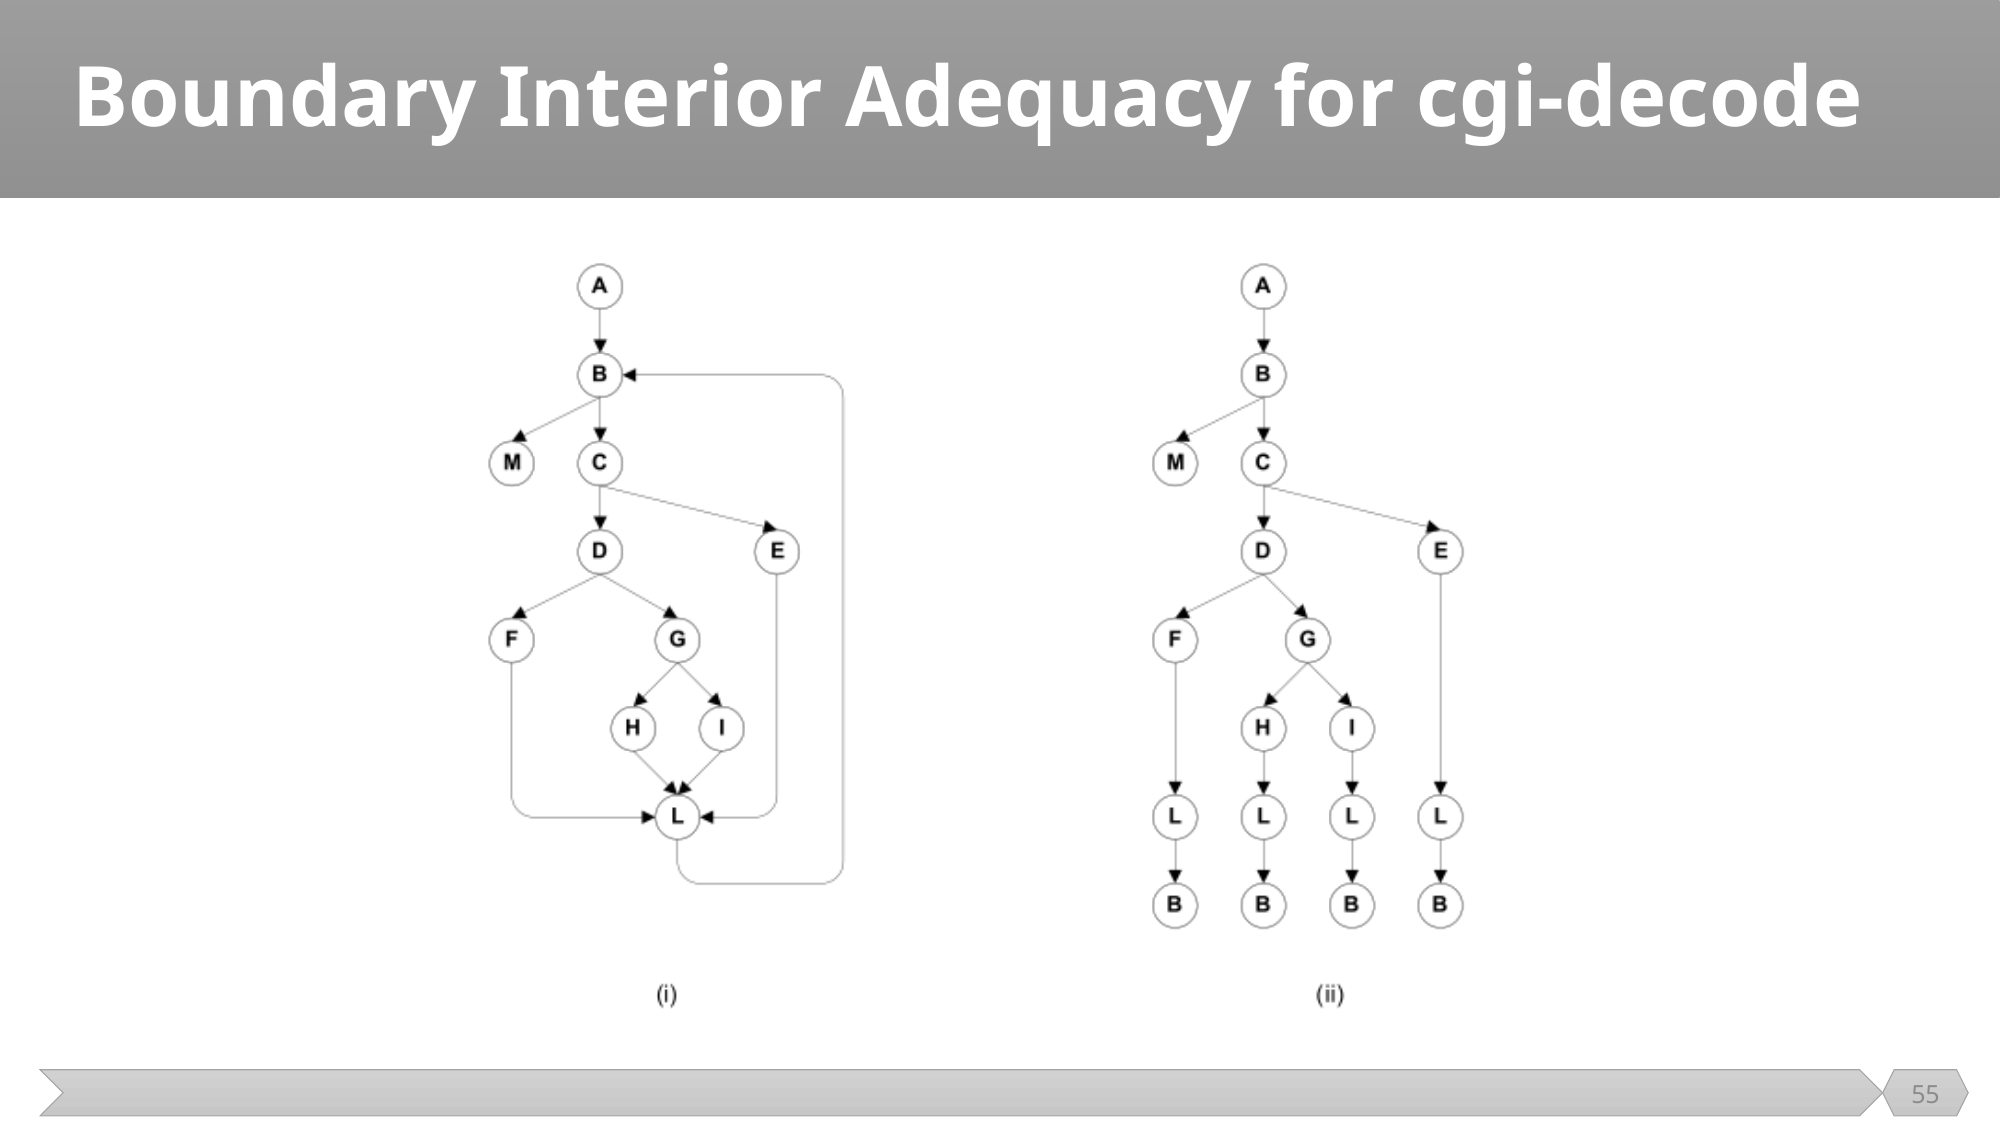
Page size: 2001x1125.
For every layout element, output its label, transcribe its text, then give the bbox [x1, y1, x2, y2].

title Boundary Interior Adequacy for cgi-decode [56, 0, 1969, 199]
slide_number 55 [1882, 1065, 1969, 1125]
picture [487, 262, 1466, 1012]
